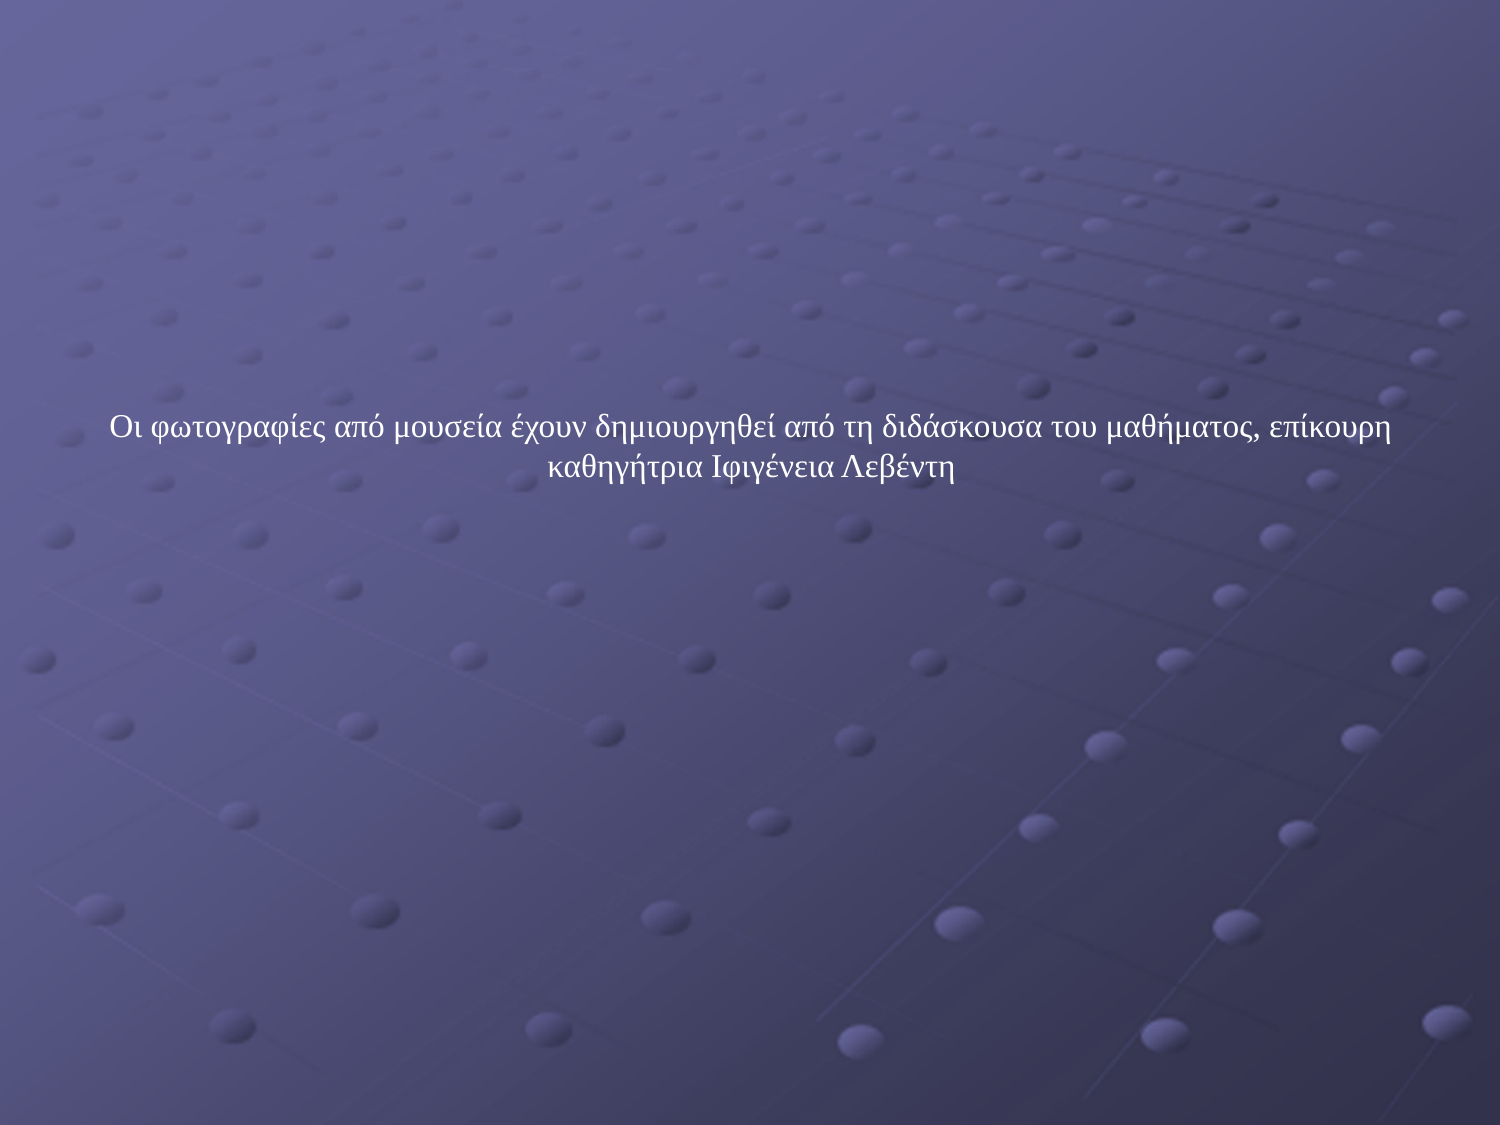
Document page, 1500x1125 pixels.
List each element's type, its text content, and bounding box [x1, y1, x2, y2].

list Οι φωτογραφίες από μουσεία έχουν δημιουργηθεί από τη διδάσκουσα του μαθήματος, επίκουρη καθηγήτρια Ιφιγένεια Λεβέντη [76, 397, 1427, 579]
picture [0, 0, 1500, 1125]
